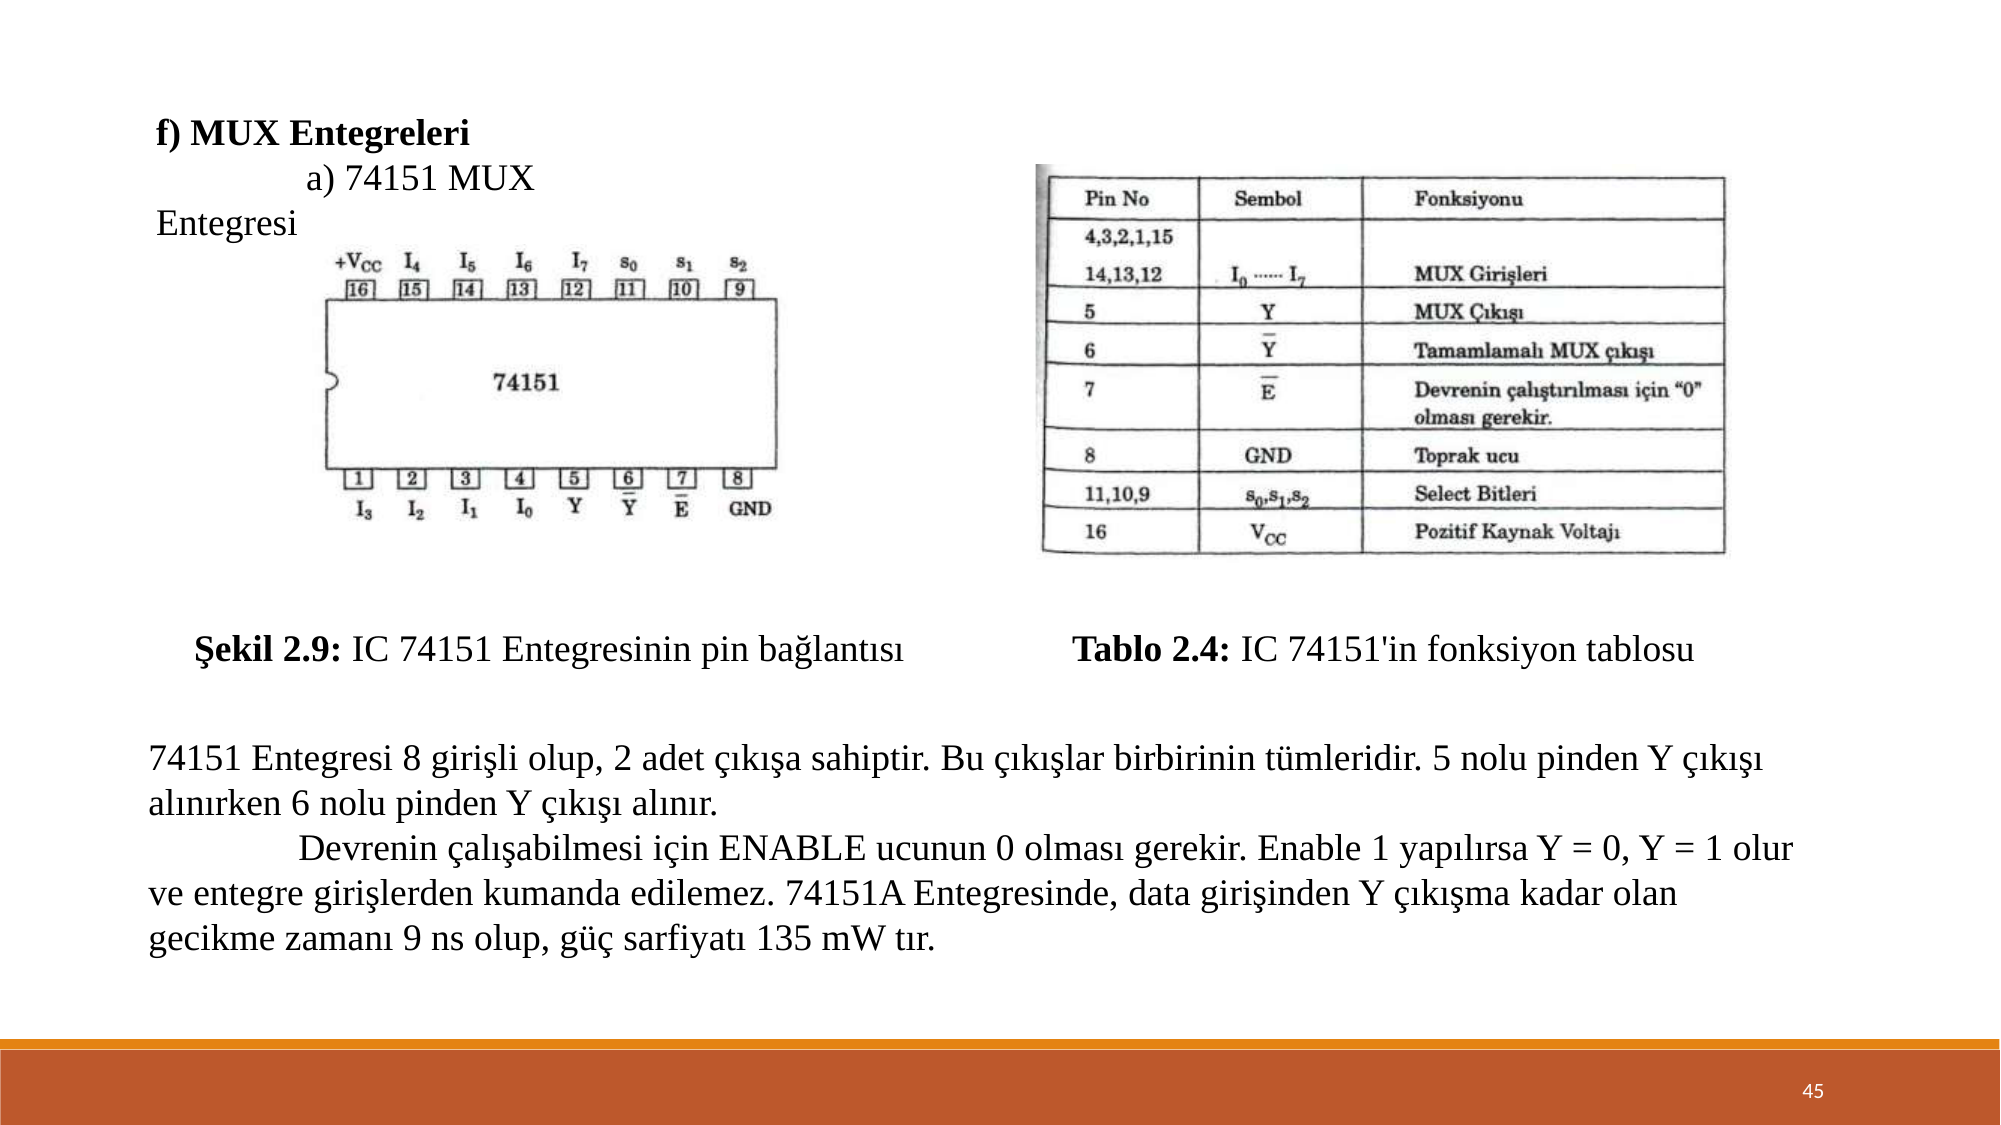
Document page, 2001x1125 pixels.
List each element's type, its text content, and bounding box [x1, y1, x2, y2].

text_box 74151 Entegresi 8 girişli olup, 2 adet çıkışa sahiptir. Bu çıkışlar birbirinin tümleridir. 5 nolu pinden Y çıkışı alınırken 6 nolu pinden Y çıkışı alınır. Devrenin çalışabilmesi için ENABLE ucunun 0 olması gerekir. Enable 1 yapılırsa Y = 0, Y = 1 olur ve entegre girişlerden kumanda edilemez. 74151A Entegresinde, data girişinden Y çıkışma kadar olan gecikme zamanı 9 ns olup, güç sarfiyatı 135 mW tır. [133, 725, 1867, 966]
slide_number 45 [1624, 1059, 1840, 1120]
text_box f) MUX Entegreleri a) 74151 MUX Entegresi [141, 100, 646, 251]
text_box Tablo 2.4: IC 74151'in fonksiyon tablosu [1057, 616, 1711, 676]
picture [1035, 163, 1733, 563]
text_box Şekil 2.9: IC 74151 Entegresinin pin bağlantısı [179, 616, 921, 676]
picture [311, 244, 789, 525]
